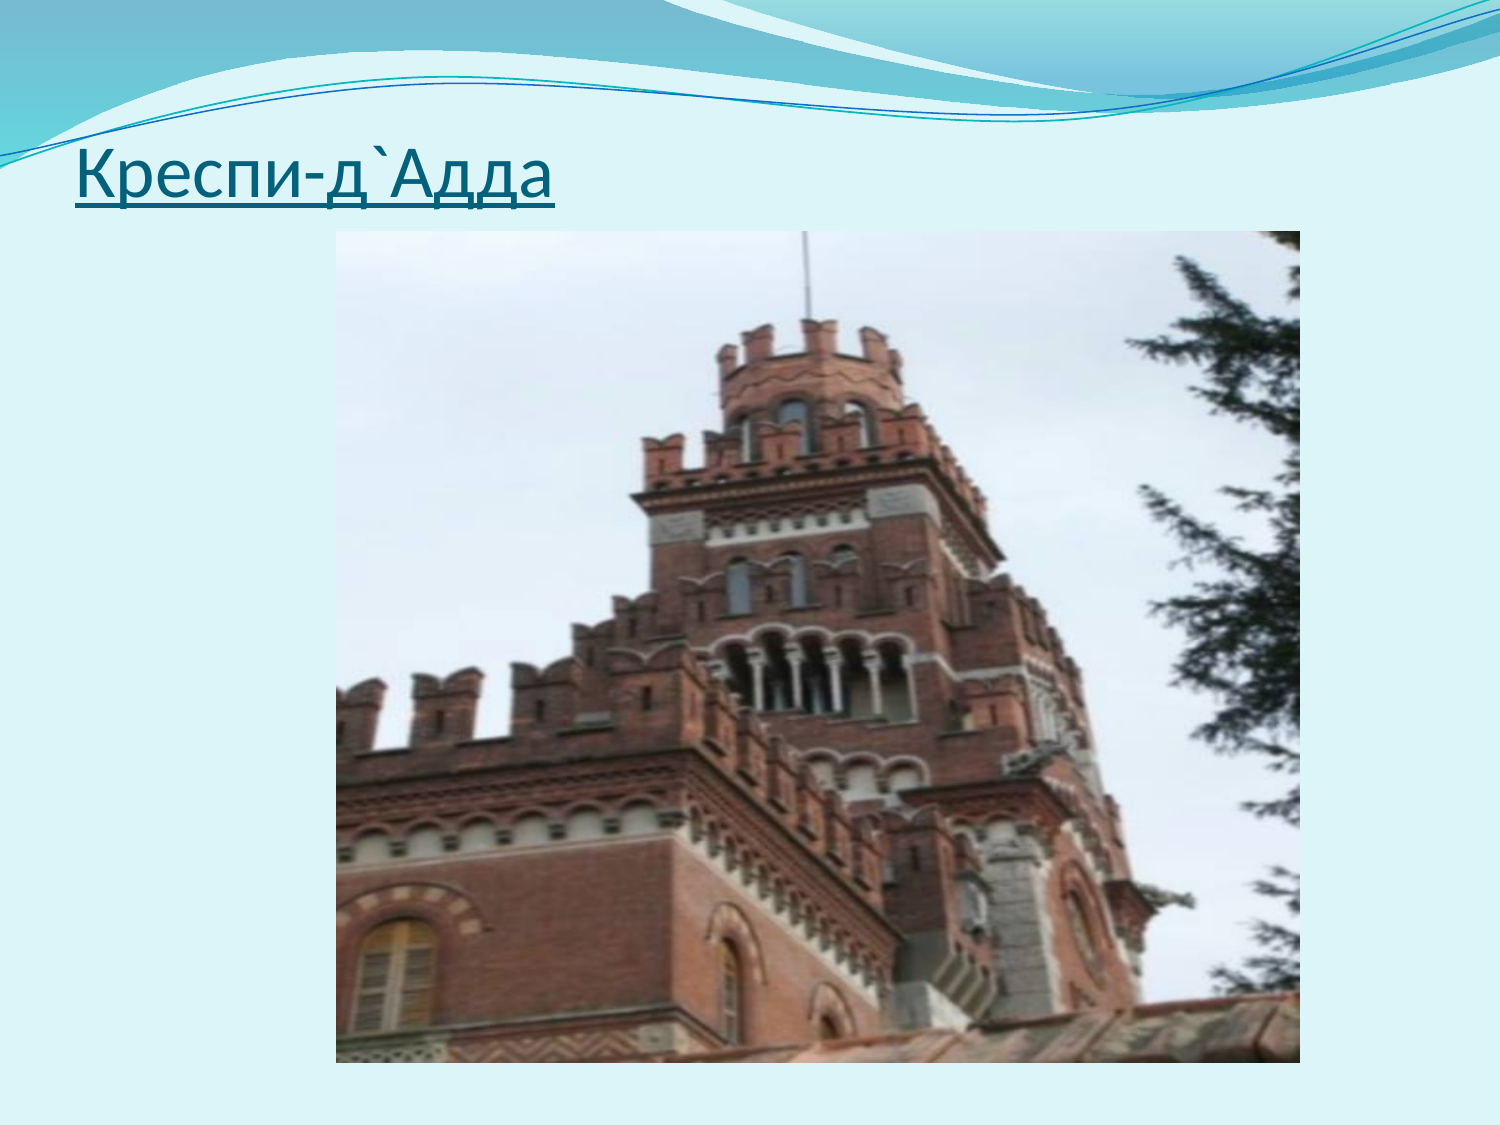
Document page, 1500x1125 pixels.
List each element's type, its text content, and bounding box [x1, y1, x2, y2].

picture [336, 231, 1300, 1063]
title Креспи-д`Адда [75, 115, 1425, 303]
